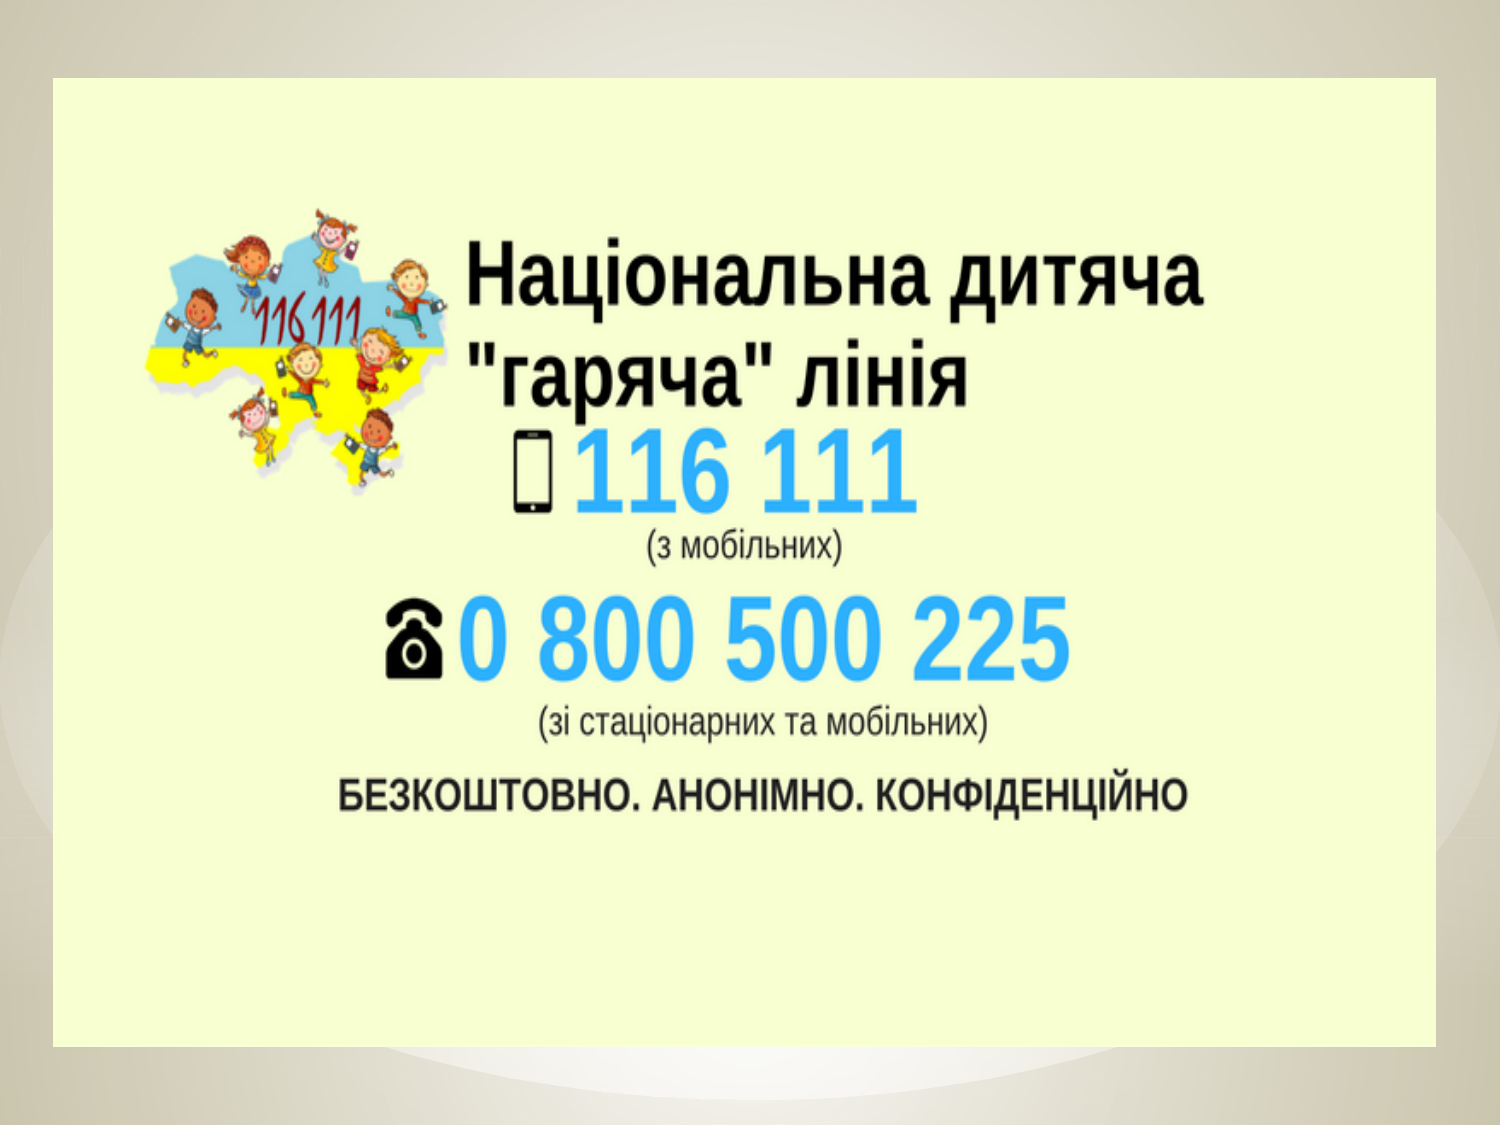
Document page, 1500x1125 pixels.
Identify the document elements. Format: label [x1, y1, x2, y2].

picture [52, 77, 1436, 1047]
